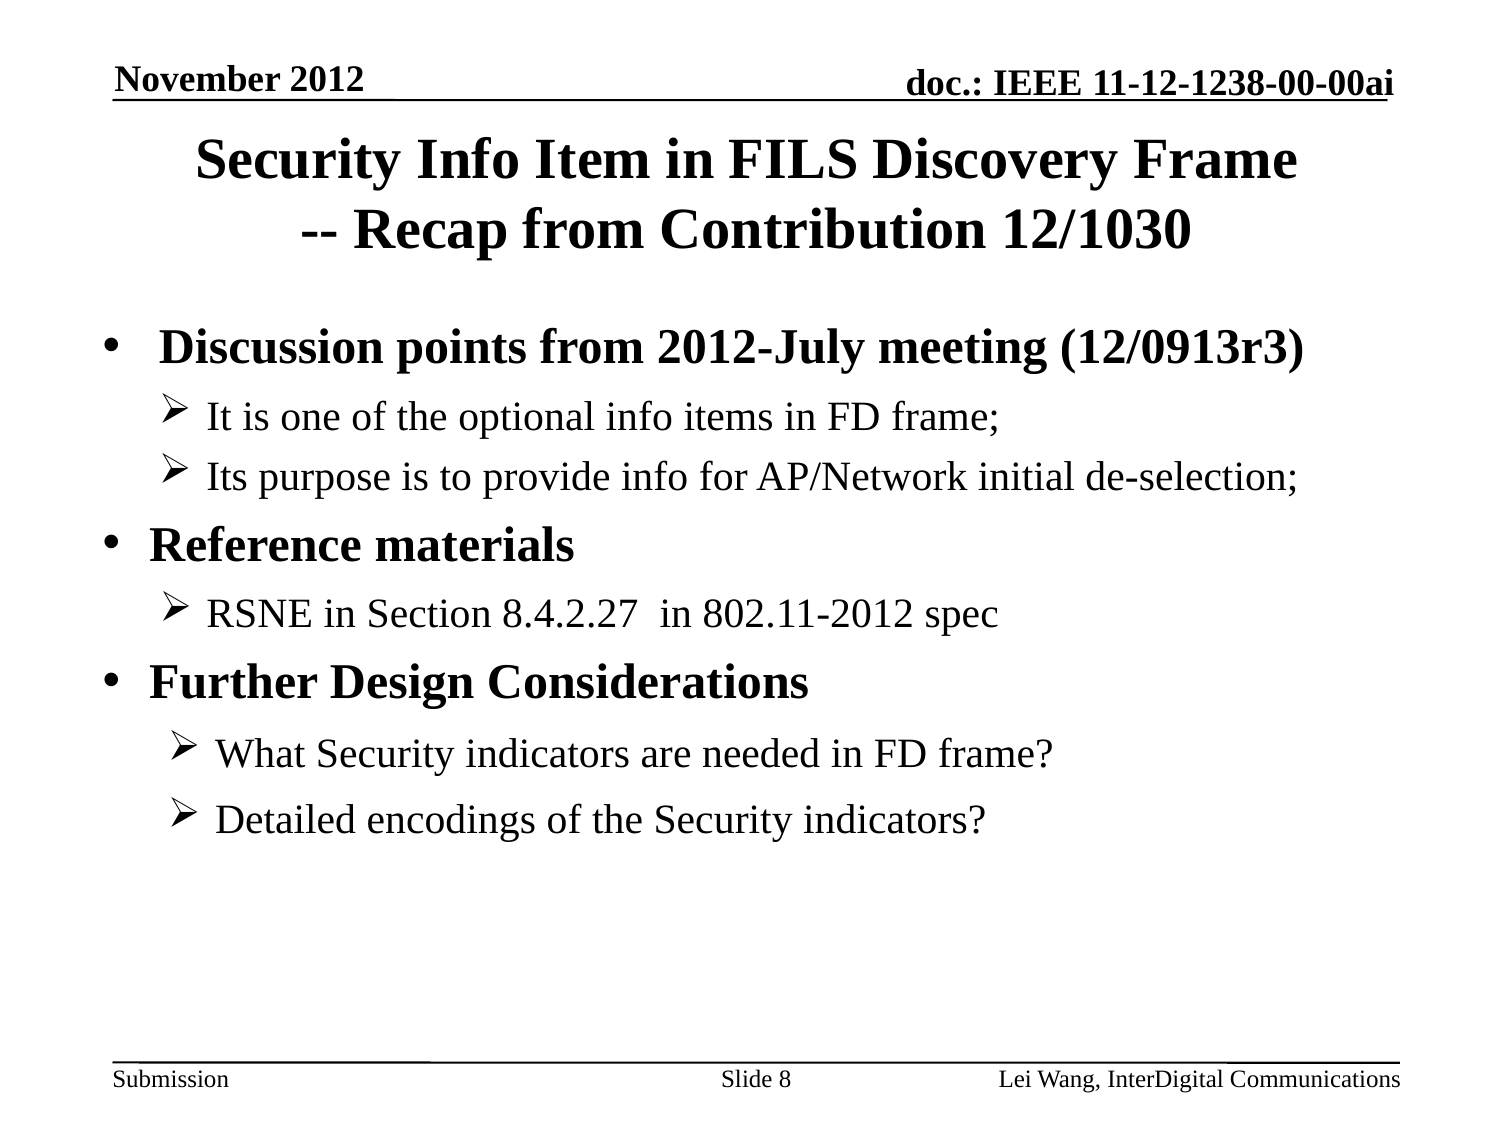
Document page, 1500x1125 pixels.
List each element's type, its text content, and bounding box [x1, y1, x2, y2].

list Discussion points from 2012-July meeting (12/0913r3) It is one of the optional info items in FD frame; Its purpose is to provide info for AP/Network initial de-selection; Reference materials RSNE in Section 8.4.2.27 in 802.11-2012 spec Further Design Considerations What Security indicators are needed in FD frame? Detailed encodings of the Security indicators? [87, 305, 1407, 1032]
footer Lei Wang, InterDigital Communications [878, 1061, 1402, 1093]
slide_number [114, 54, 423, 100]
title Security Info Item in FILS Discovery Frame -- Recap from Contribution 12/1030 [62, 112, 1432, 269]
slide_number Slide 8 [712, 1061, 800, 1123]
